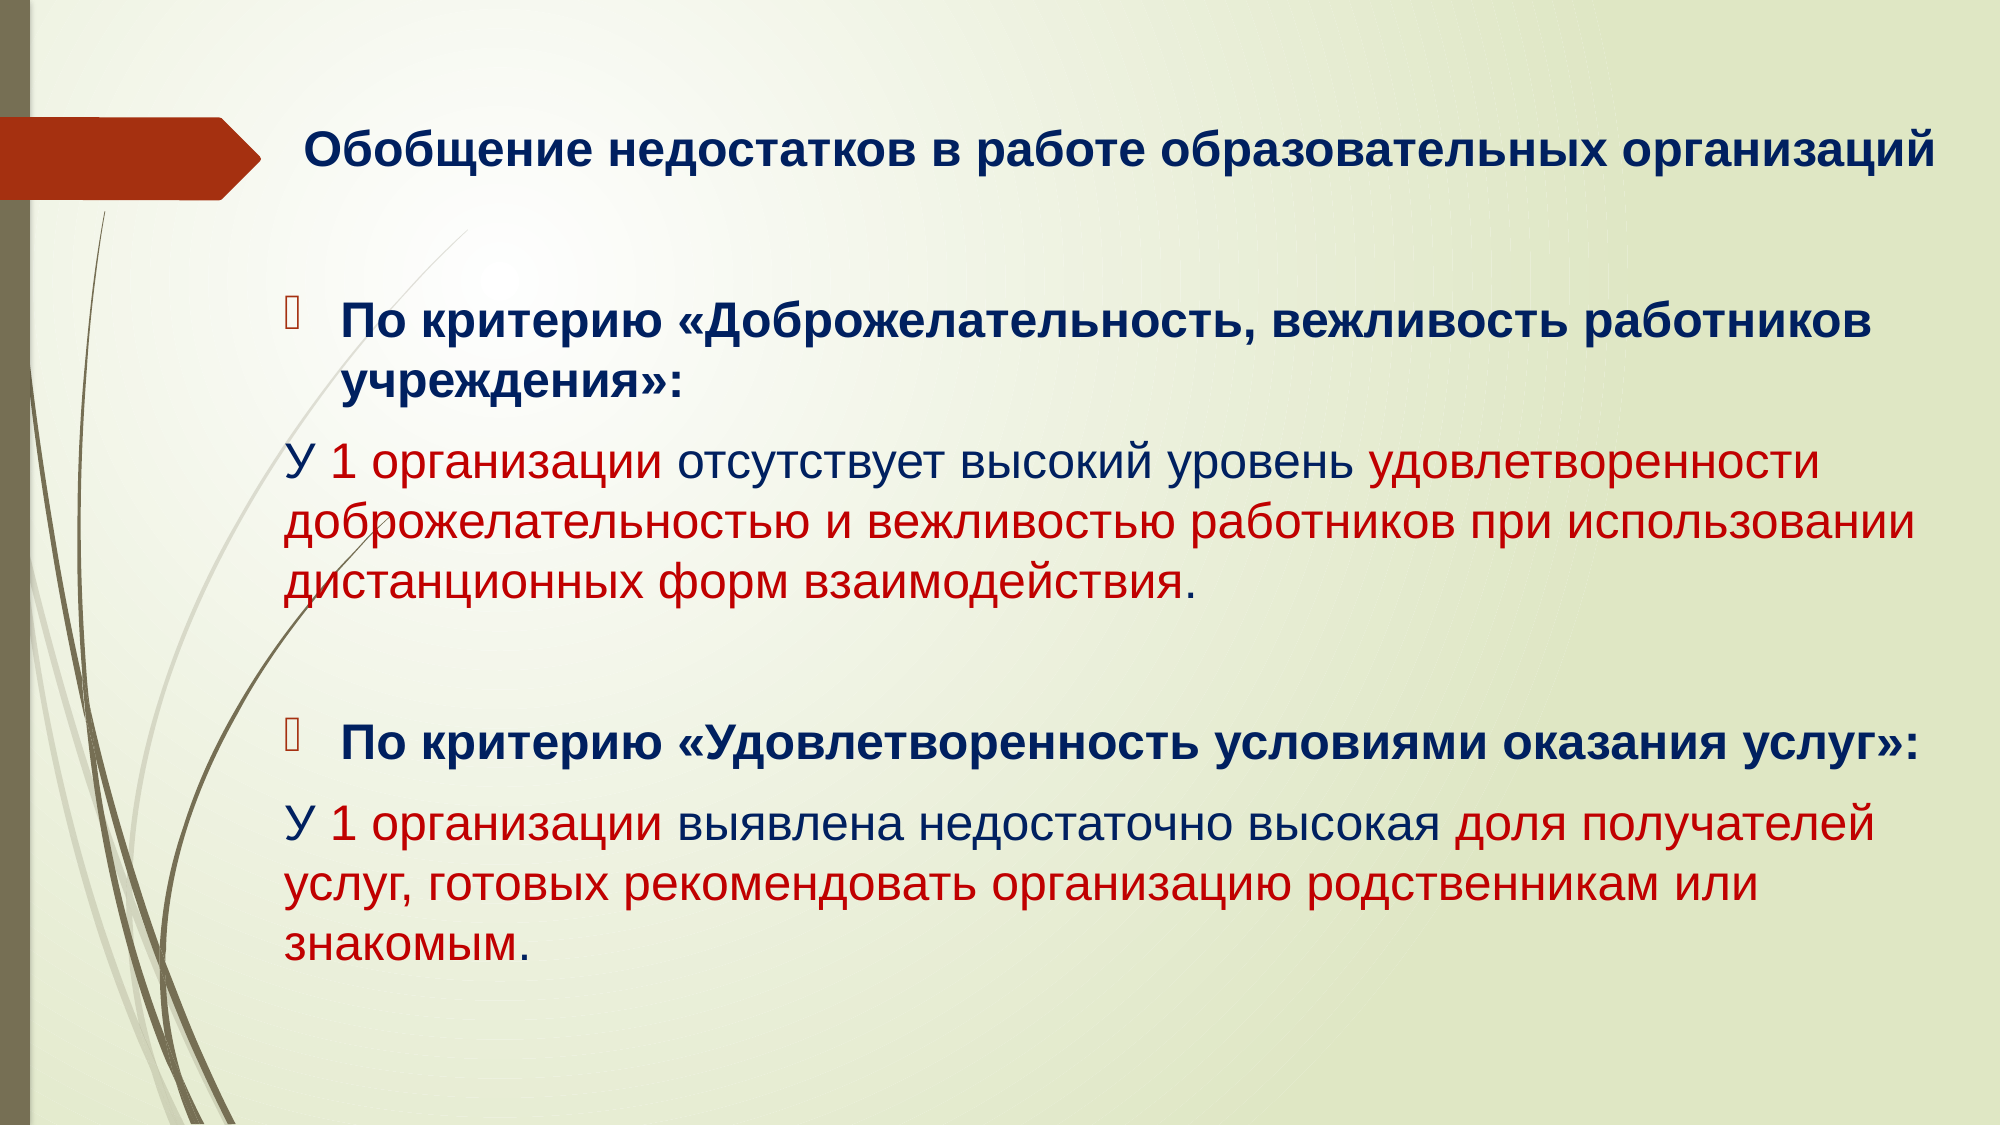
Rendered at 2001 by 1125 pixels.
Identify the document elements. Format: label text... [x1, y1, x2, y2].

title Обобщение недостатков в работе образовательных организаций [269, 109, 1972, 279]
list По критерию «Доброжелательность, вежливость работников учреждения»: У 1 организации отсутствует высокий уровень удовлетворенности доброжелательностью и вежливостью работников при использовании дистанционных форм взаимодействия. По критерию «Удовлетворенность условиями оказания услуг»: У 1 организации выявлена недостаточно высокая доля получателей услуг, готовых рекомендовать организацию родственникам или знакомым. [269, 279, 2000, 1069]
